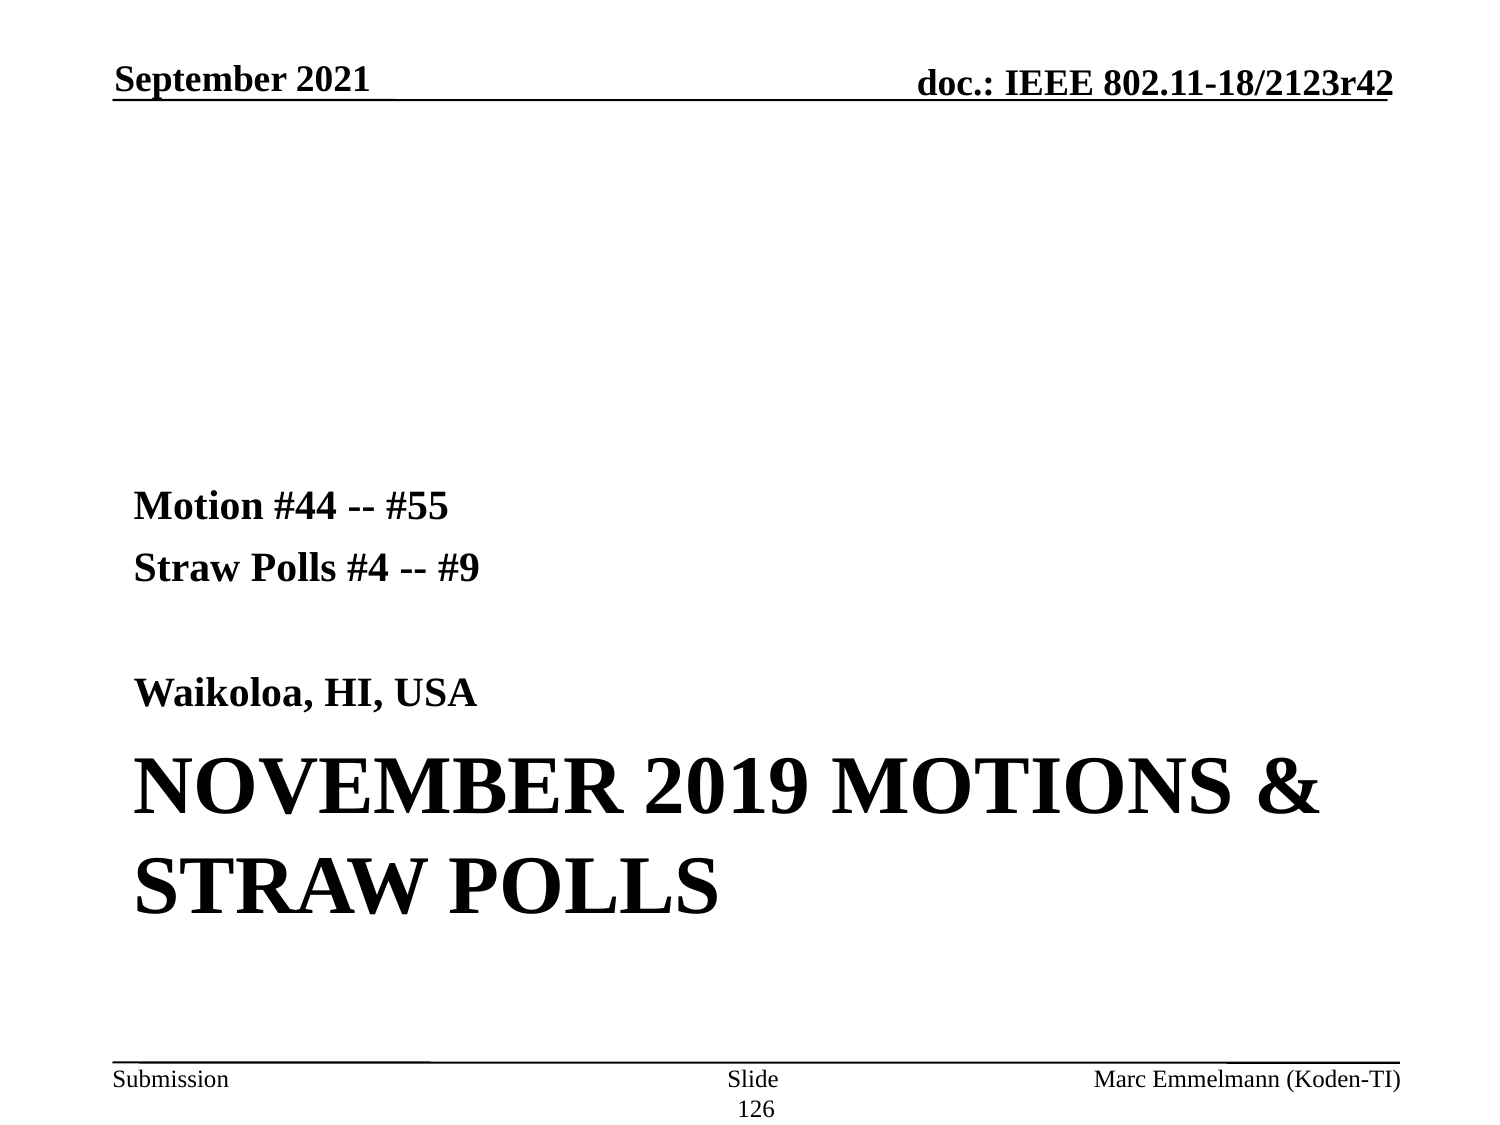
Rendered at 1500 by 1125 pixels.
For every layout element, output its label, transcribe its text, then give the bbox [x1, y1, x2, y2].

title November 2019 Motions & Straw Polls [118, 724, 1394, 947]
slide_number Slide 126 [712, 1061, 800, 1123]
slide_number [114, 54, 423, 100]
list Motion #44 -- #55 Straw Polls #4 -- #9 Waikoloa, HI, USA [118, 476, 1394, 724]
footer Marc Emmelmann (Koden-TI) [878, 1061, 1402, 1093]
